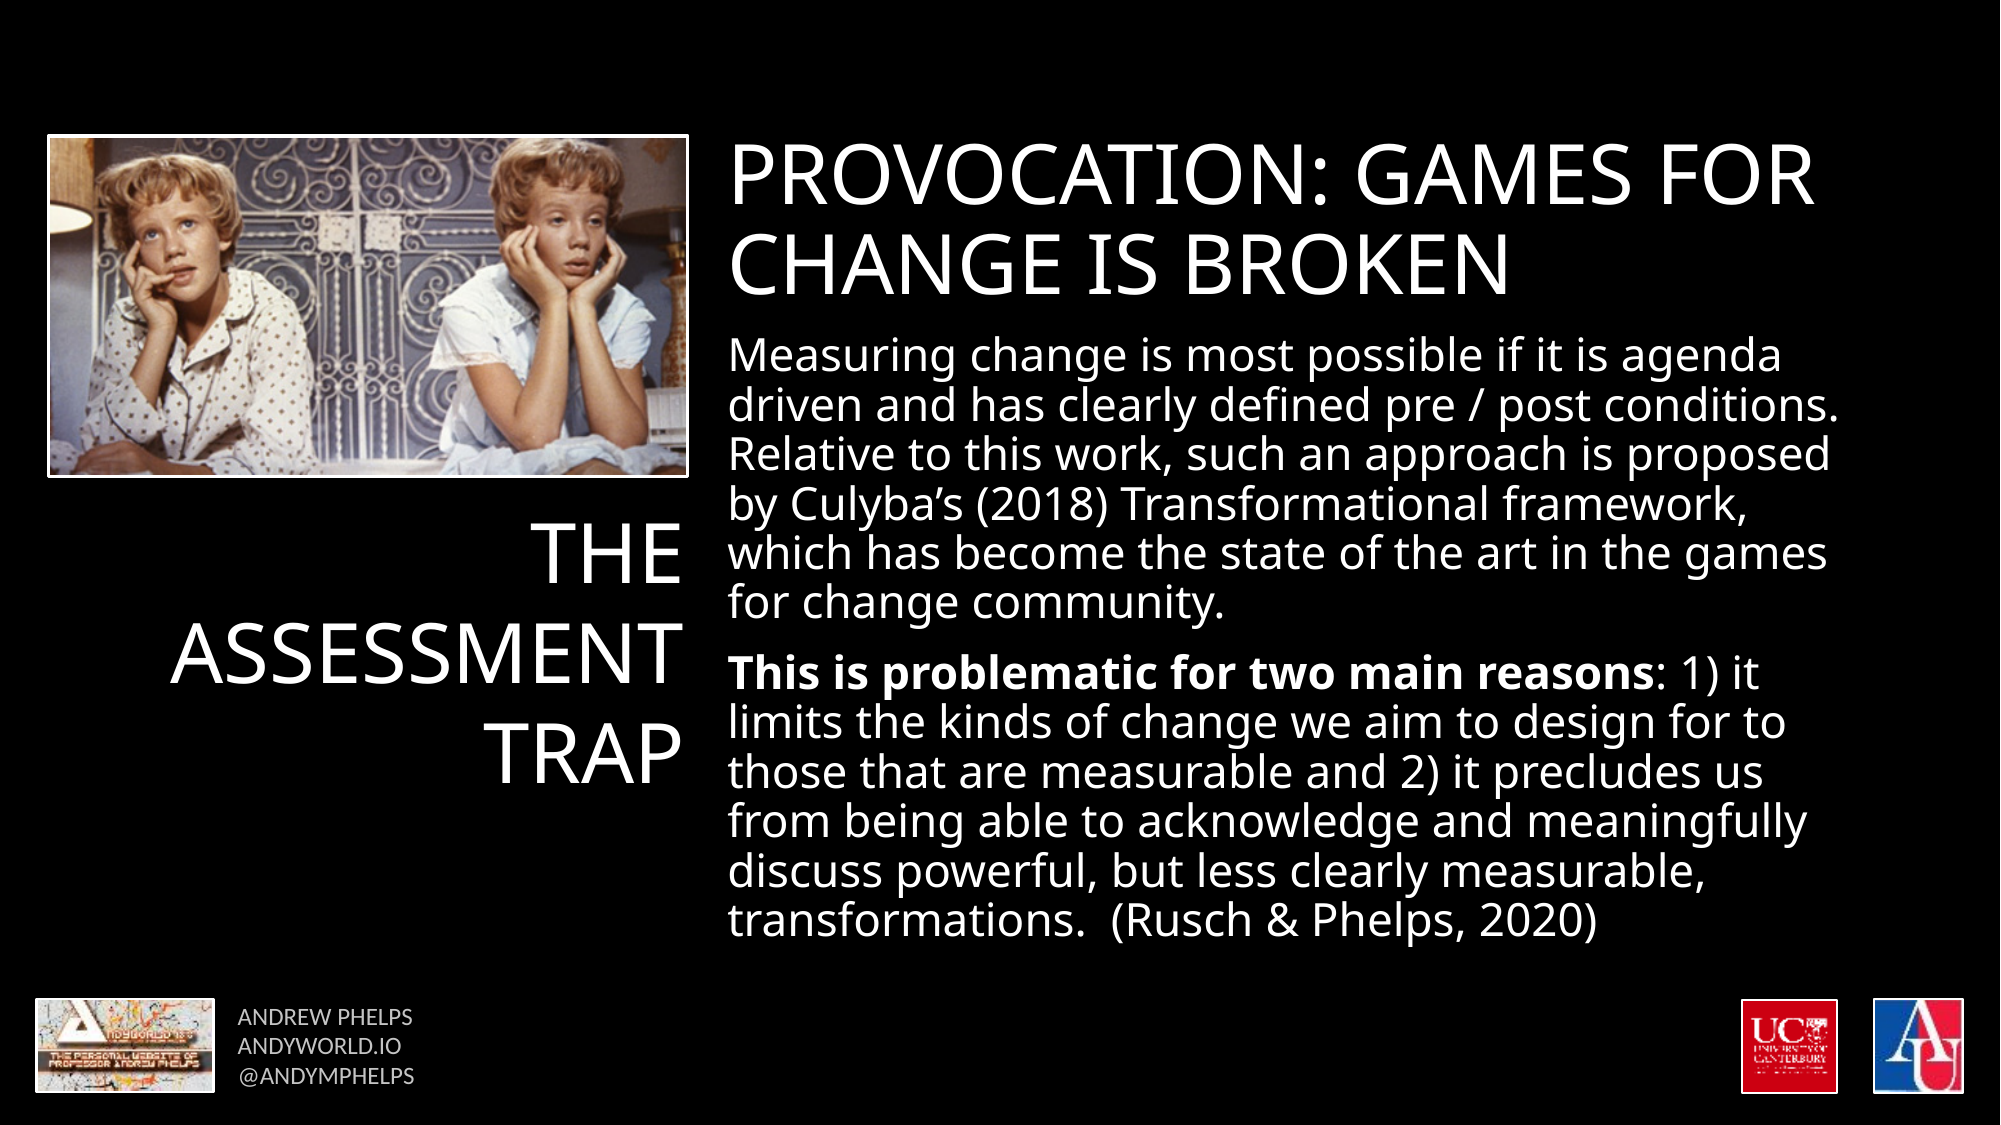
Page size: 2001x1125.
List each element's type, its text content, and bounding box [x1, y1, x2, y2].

text_box THE ASSESSMENT TRAP [112, 486, 700, 813]
picture [1743, 1001, 1836, 1092]
list Measuring change is most possible if it is agenda driven and has clearly defined pre / post conditions. Relative to this work, such an approach is proposed by Culyba’s (2018) Transformational framework, which has become the state of the art in the games for change community. This is problematic for two main reasons: 1) it limits the kinds of change we aim to design for to those that are measurable and 2) it precludes us from being able to acknowledge and meaningfully discuss powerful, but less clearly measurable, transformations. (Rusch & Phelps, 2020) [712, 324, 1863, 808]
picture [1875, 1000, 1962, 1092]
picture [49, 137, 687, 476]
picture [38, 1000, 212, 1091]
title PROVOCATION: GAMES FOR CHANGE IS BROKEN [712, 125, 1888, 338]
